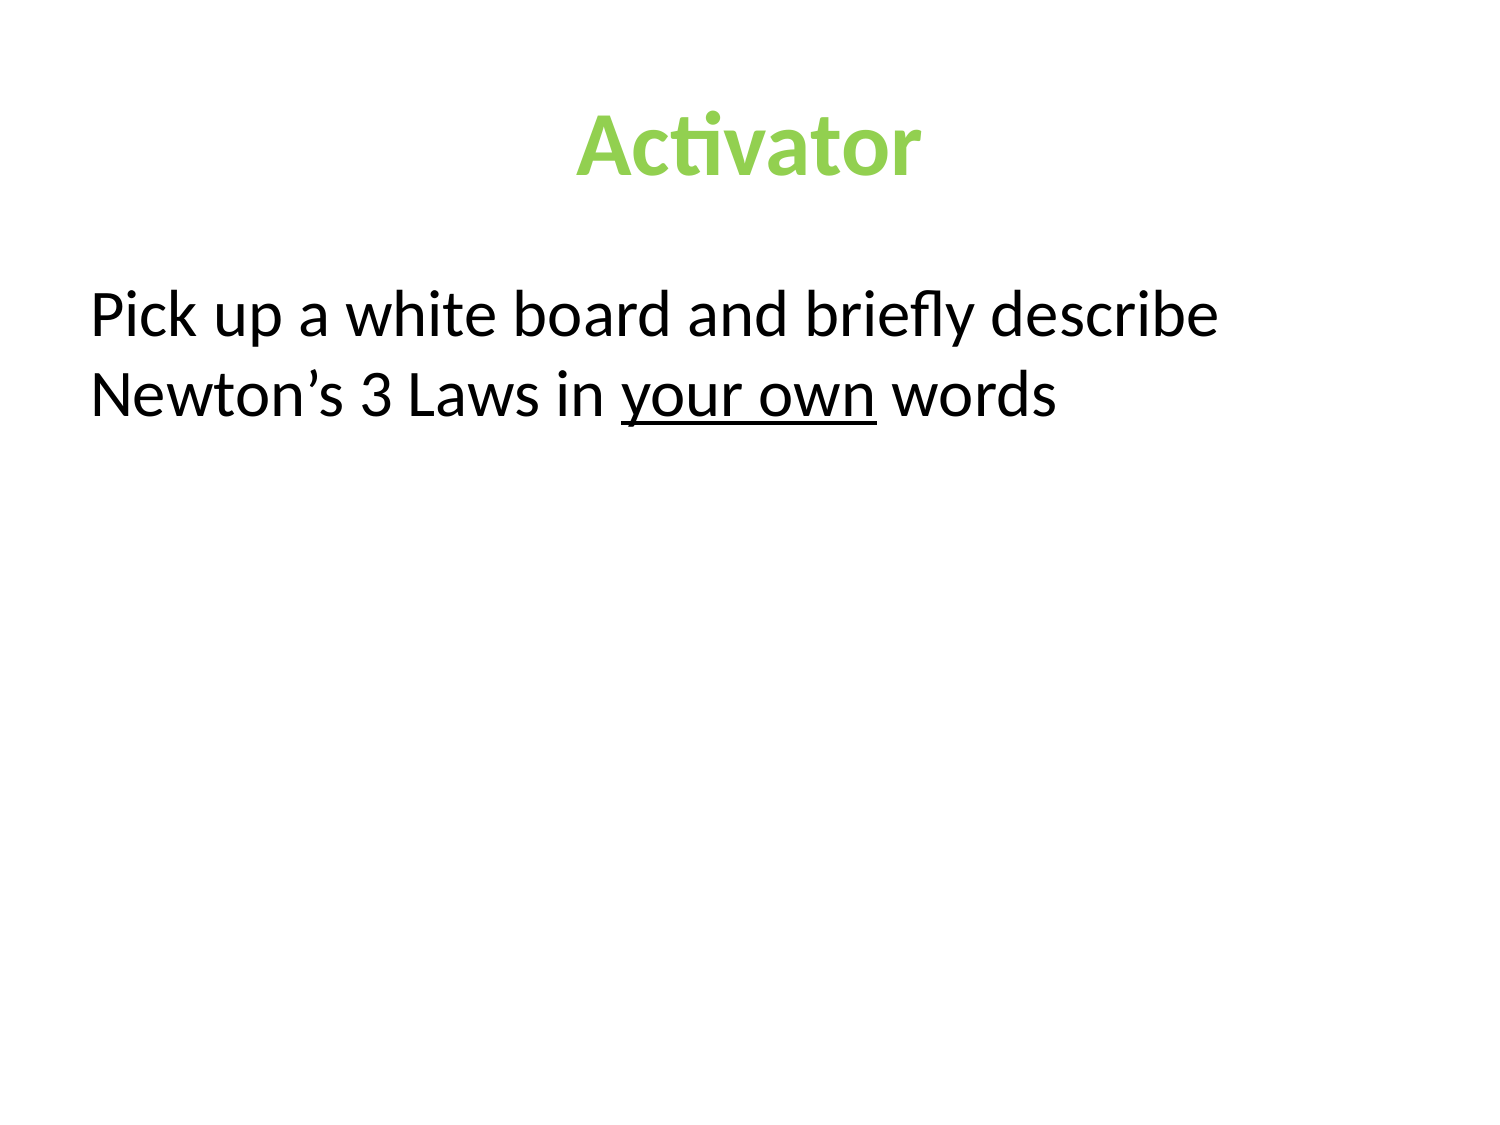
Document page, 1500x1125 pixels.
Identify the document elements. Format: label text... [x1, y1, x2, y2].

title Activator [75, 45, 1425, 233]
list Pick up a white board and briefly describe Newton’s 3 Laws in your own words [75, 262, 1425, 1005]
